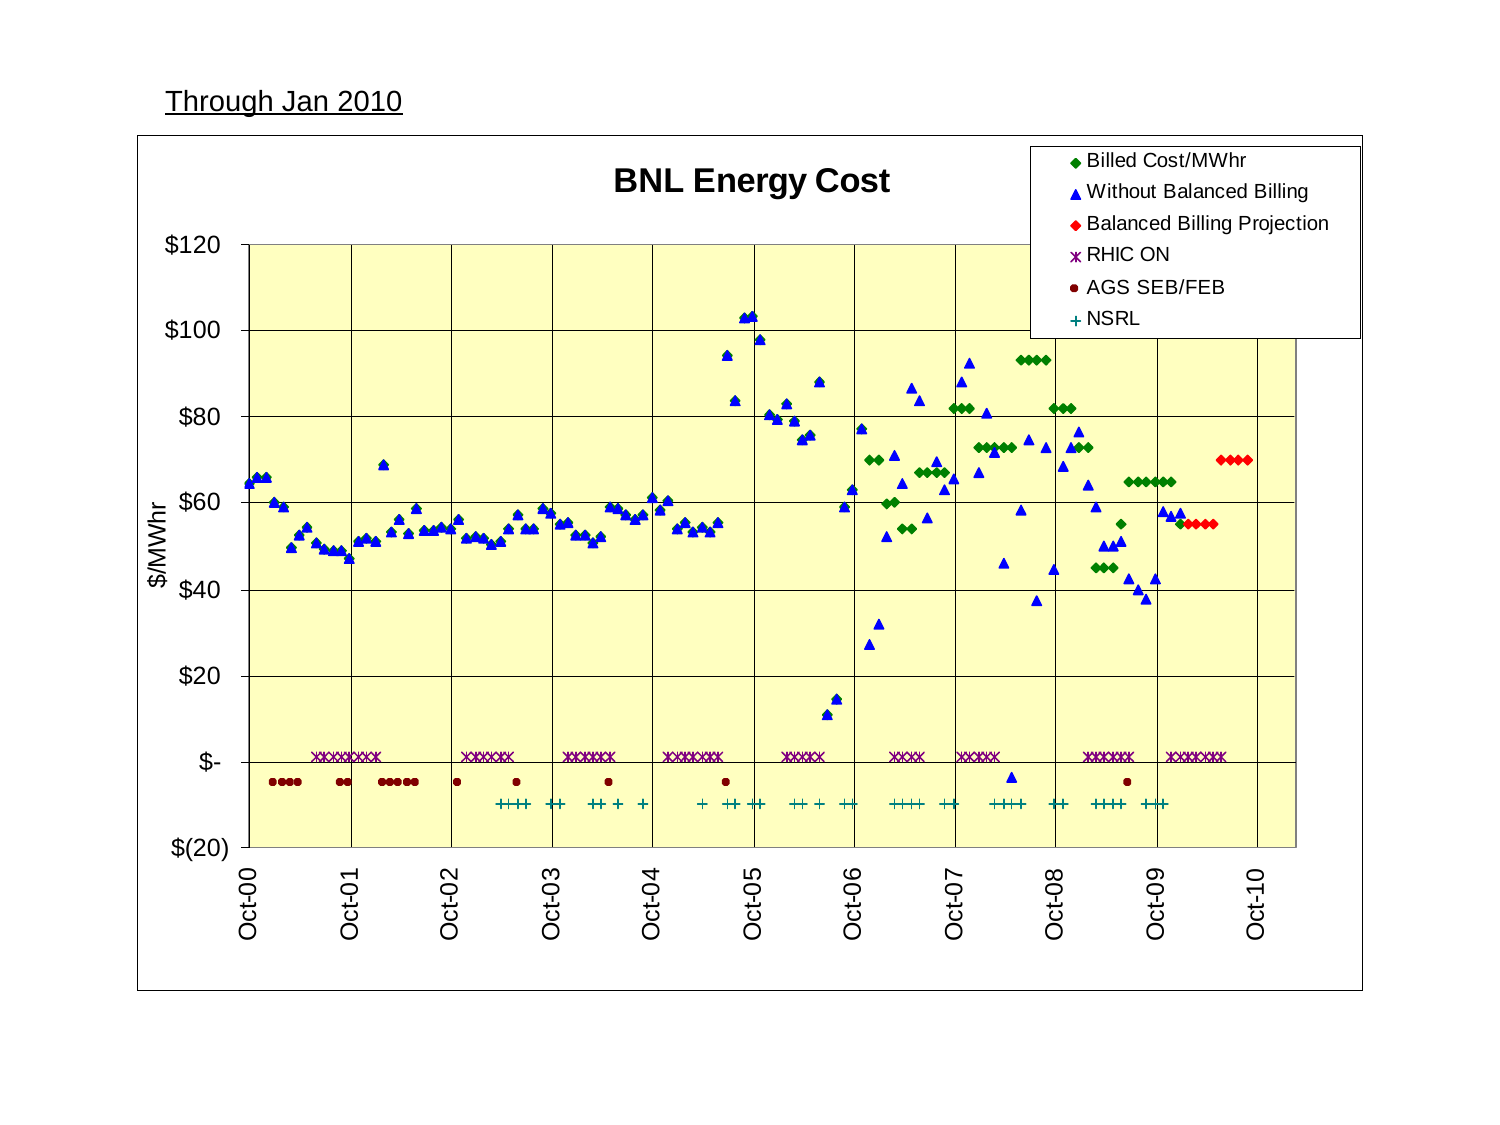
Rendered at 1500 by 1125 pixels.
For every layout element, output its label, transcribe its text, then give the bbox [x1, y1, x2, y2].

text_box Through Jan 2010 [150, 74, 418, 125]
picture [128, 127, 1372, 998]
